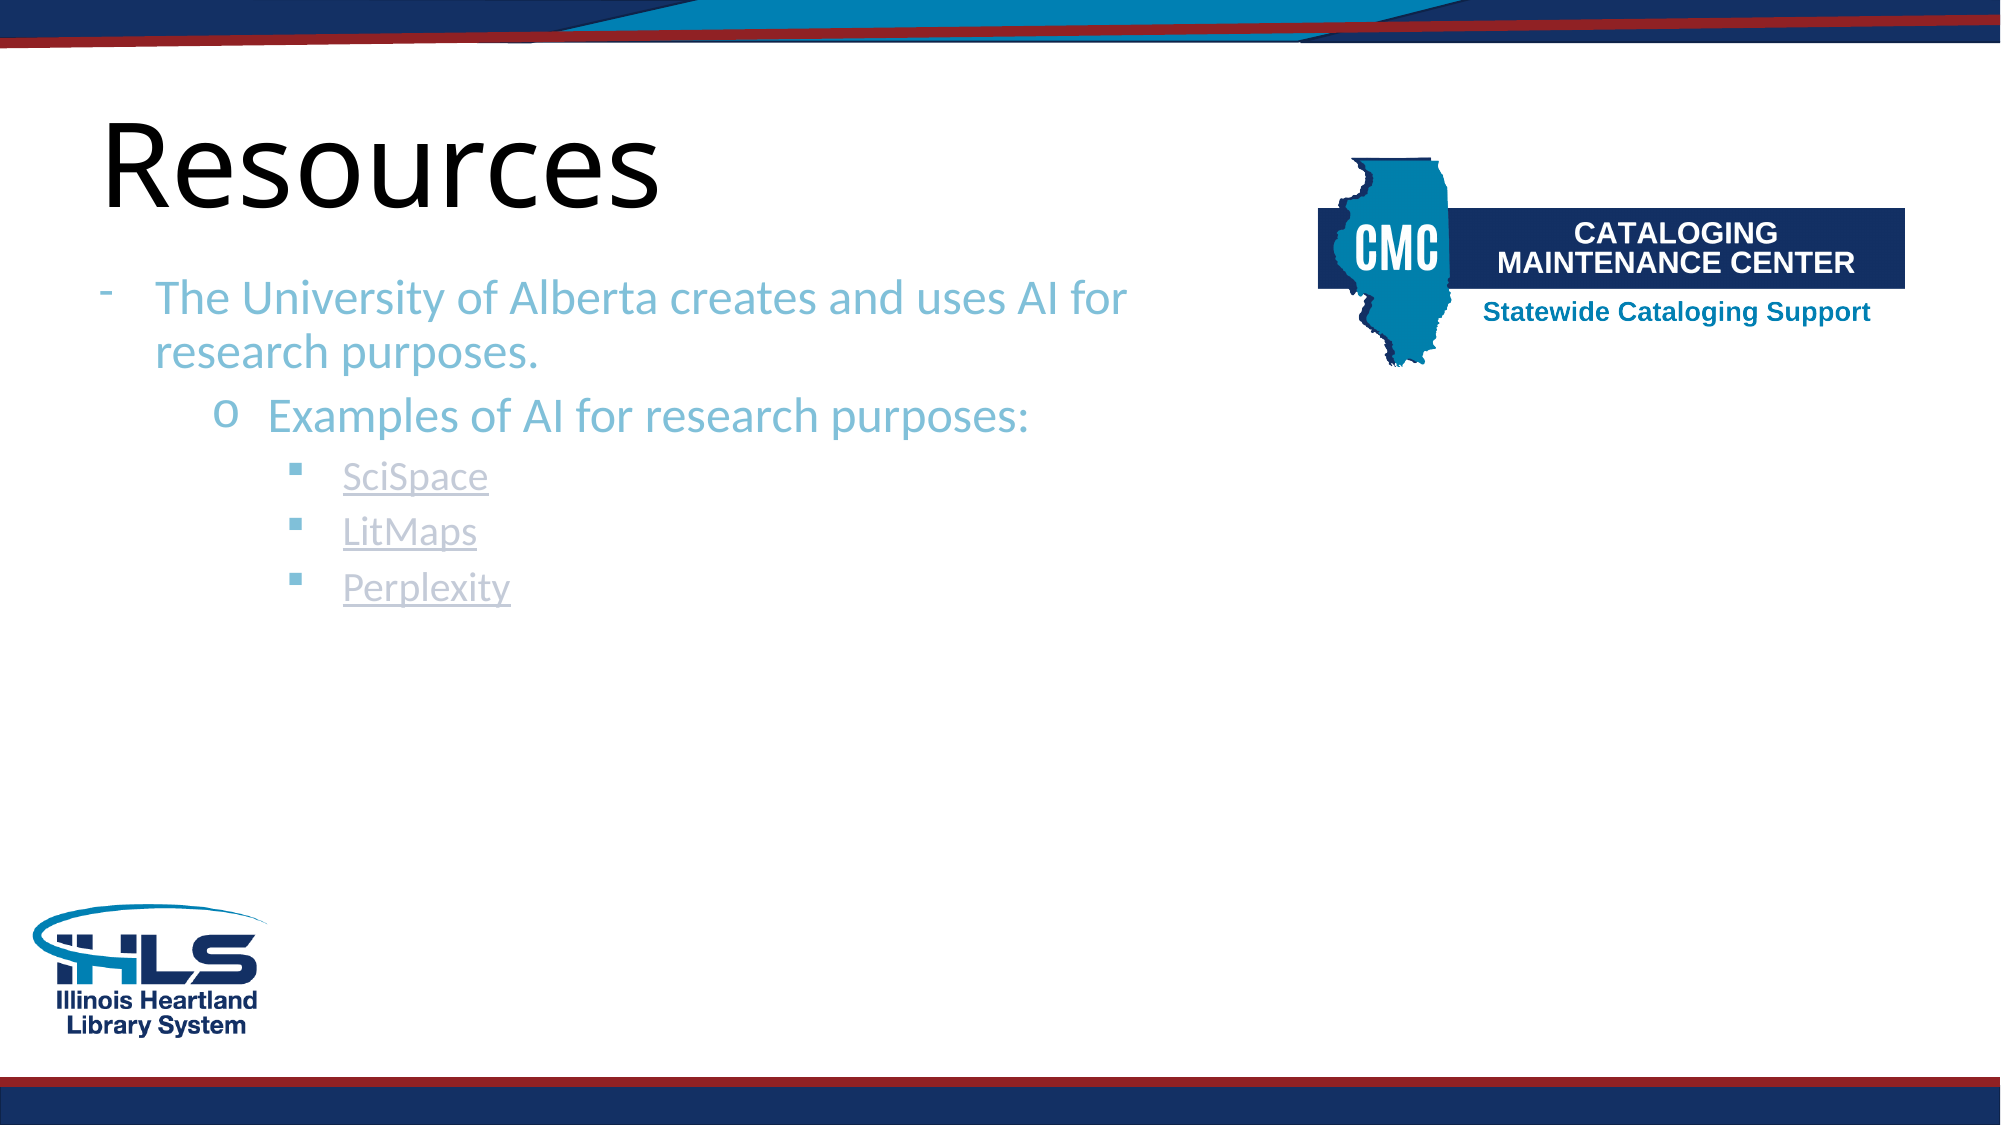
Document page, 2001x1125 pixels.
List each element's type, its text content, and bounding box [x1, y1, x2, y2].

picture [24, 890, 281, 1046]
picture [1357, 225, 1376, 270]
title Resources [83, 97, 722, 240]
picture [1418, 225, 1437, 270]
picture [1317, 156, 1905, 368]
list The University of Alberta creates and uses AI for research purposes. Examples of AI for research purposes: SciSpace LitMaps Perplexity [83, 263, 1305, 778]
picture [1382, 225, 1411, 270]
